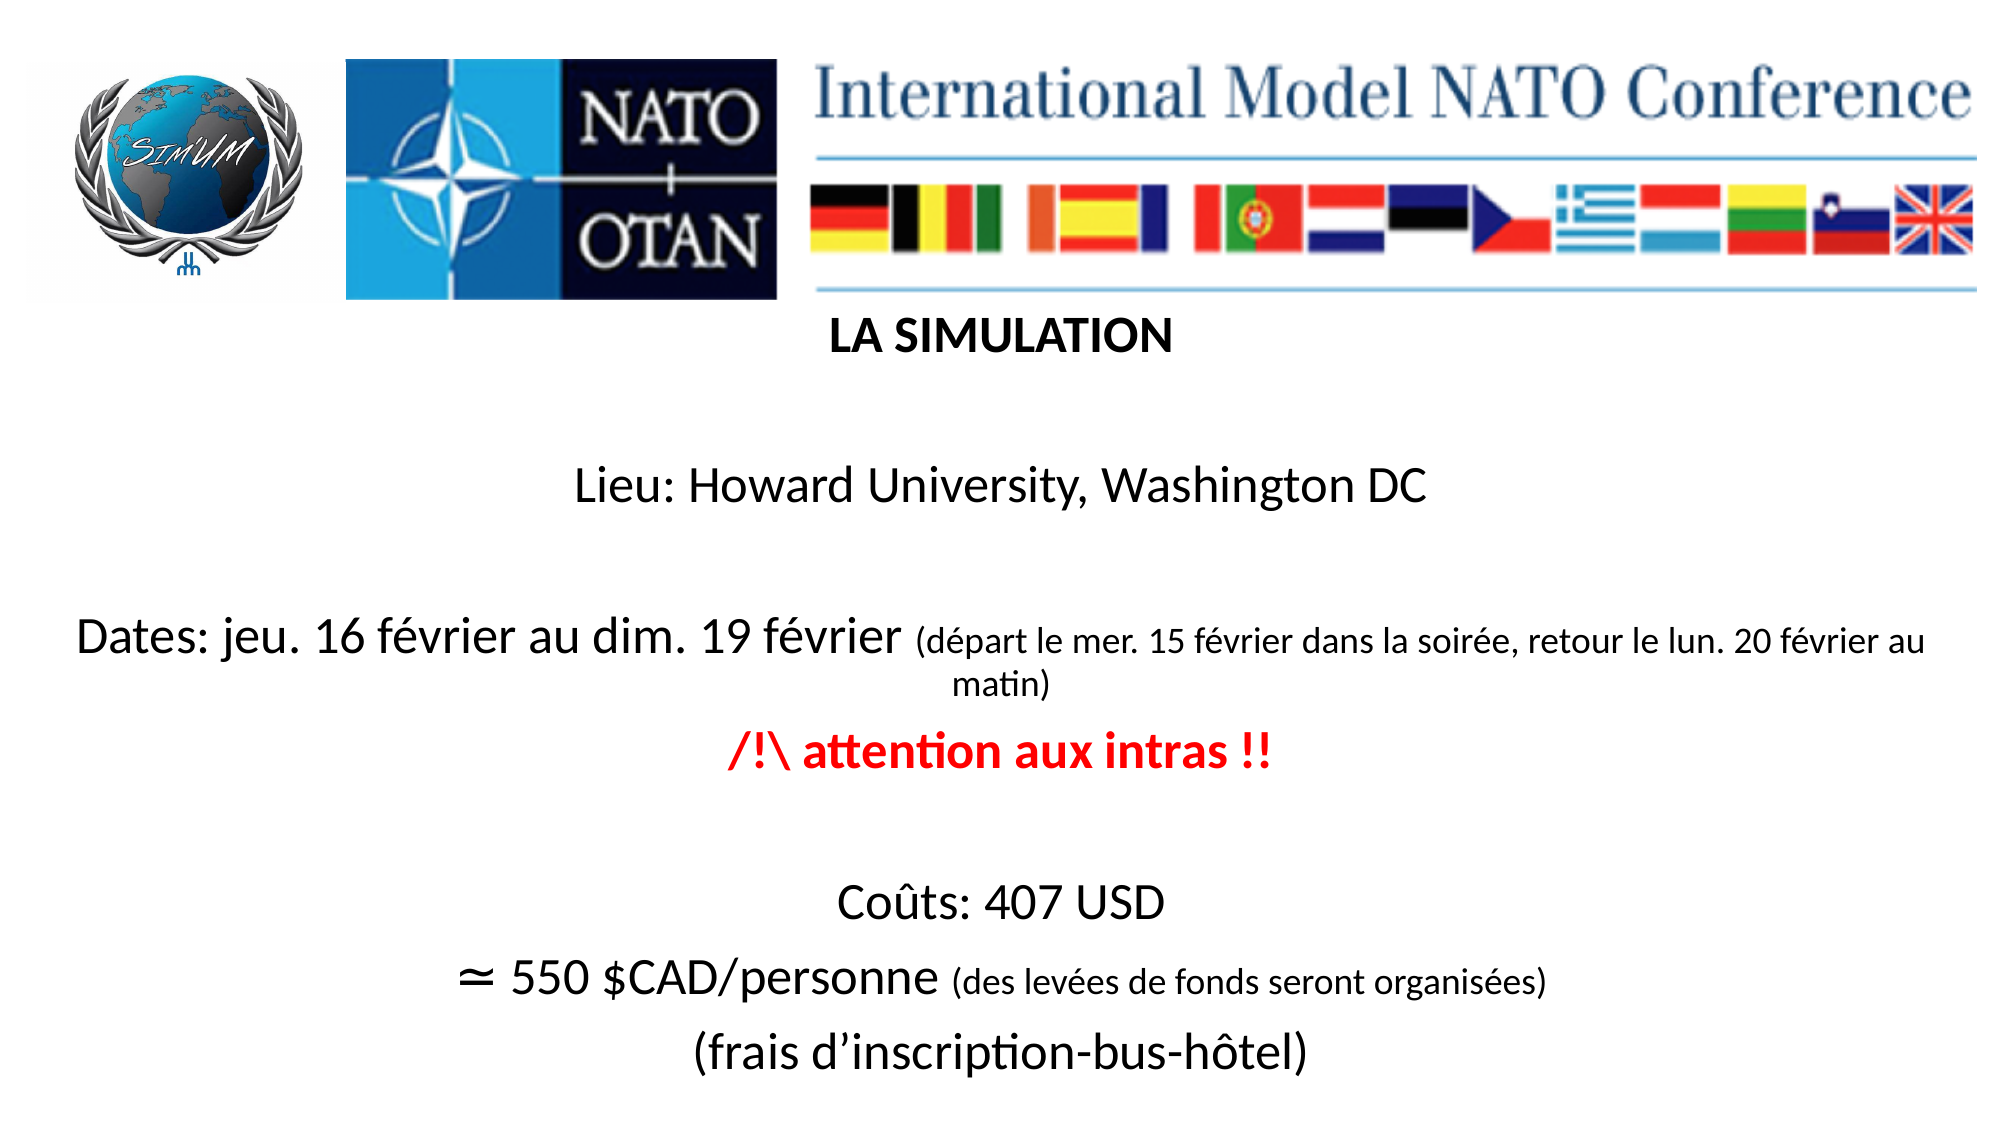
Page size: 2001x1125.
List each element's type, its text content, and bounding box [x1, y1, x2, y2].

picture [26, 59, 1977, 303]
list LA SIMULATION Lieu: Howard University, Washington DC Dates: jeu. 16 février au dim. 19 février (départ le mer. 15 février dans la soirée, retour le lun. 20 février au matin) /!\ attention aux intras !! Coûts: 407 USD ≃ 550 $CAD/personne (des levées de fonds seront organisées) (frais d’inscription-bus-hôtel) [26, 300, 1977, 1098]
